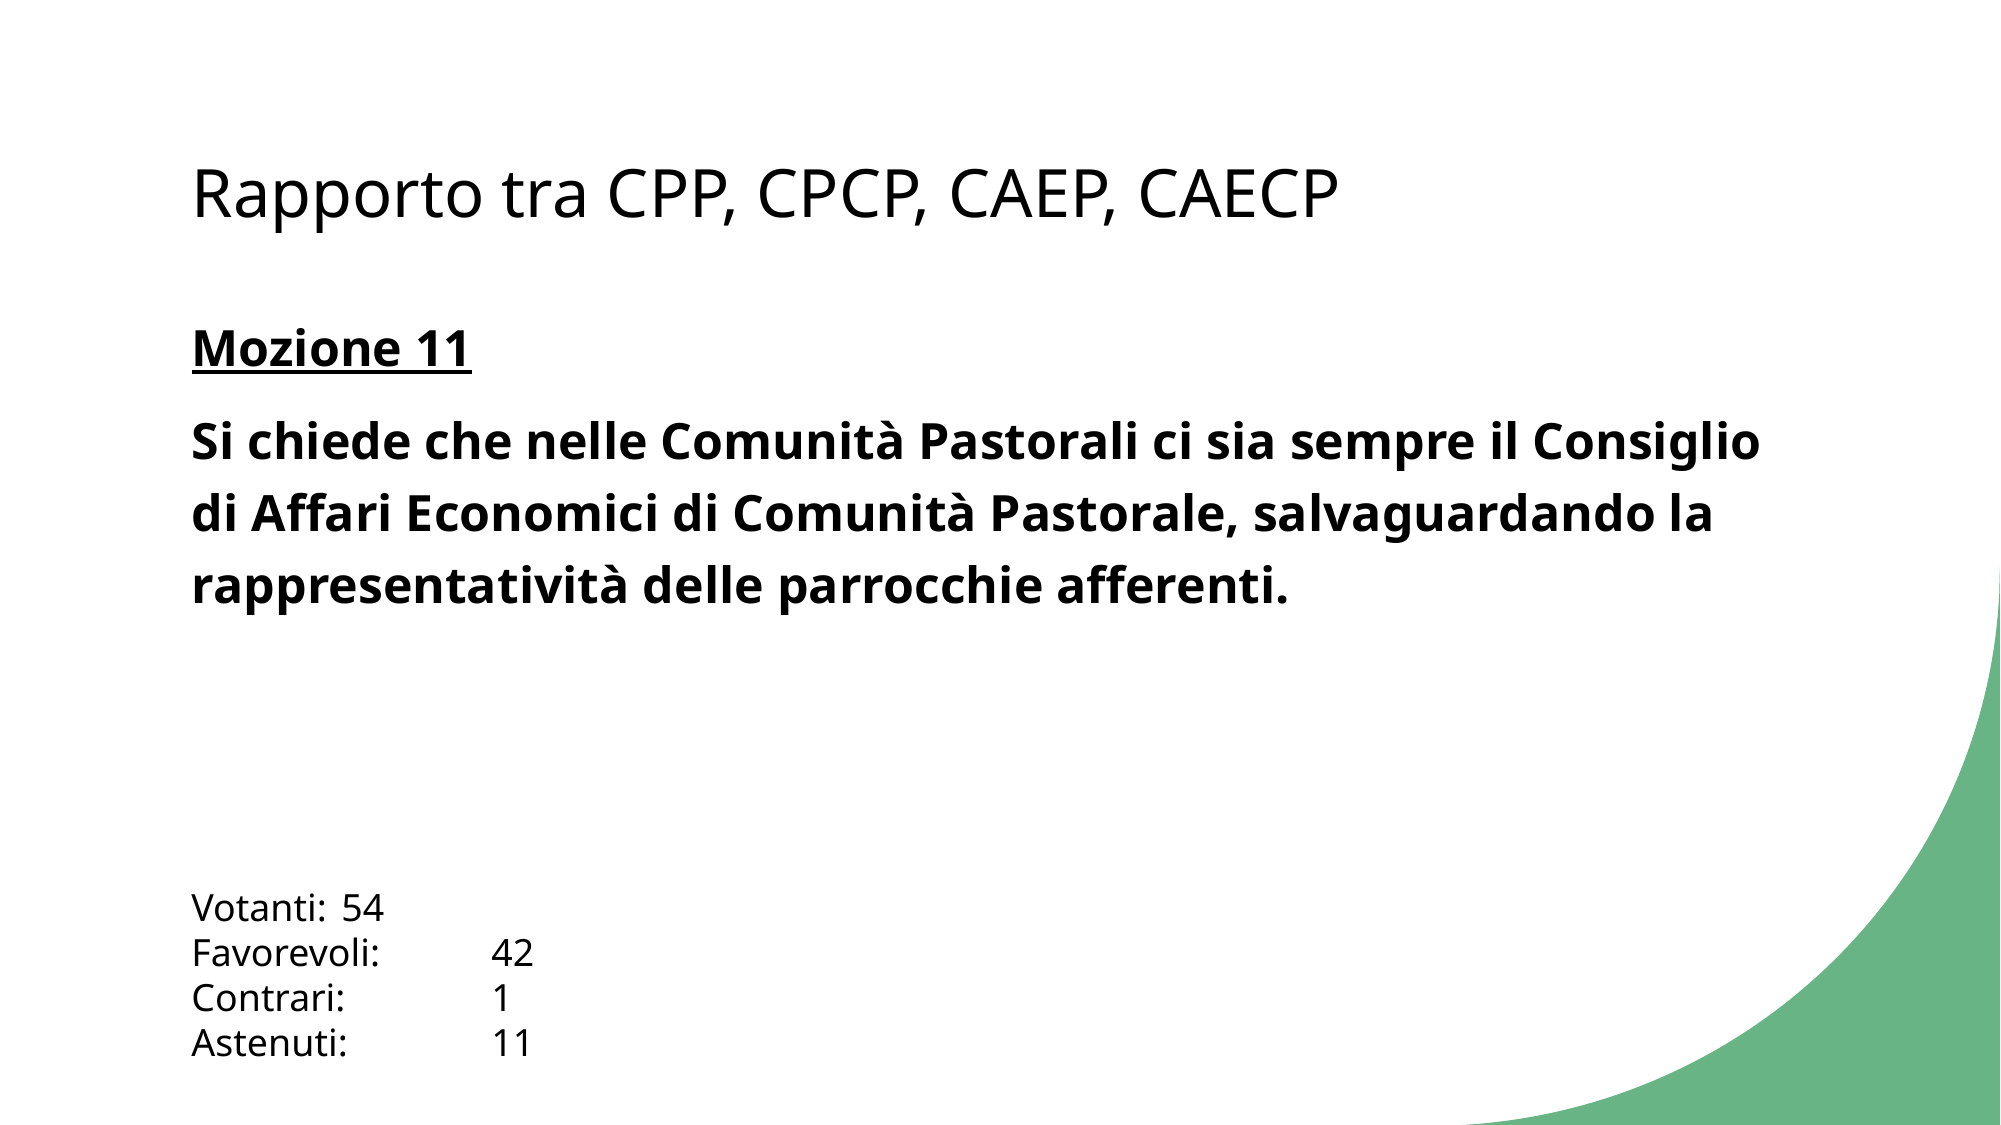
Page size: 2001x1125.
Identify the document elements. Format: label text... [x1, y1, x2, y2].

text_box Votanti: 54 Favorevoli: 42 Contrari: 1 Astenuti: 11 [176, 876, 950, 1072]
list Mozione 11 Si chiede che nelle Comunità Pastorali ci sia sempre il Consiglio di Affari Economici di Comunità Pastorale, salvaguardando la rappresentatività delle parrocchie afferenti. [176, 297, 1809, 833]
title Rapporto tra CPP, CPCP, CAEP, CAECP [176, 118, 1809, 239]
